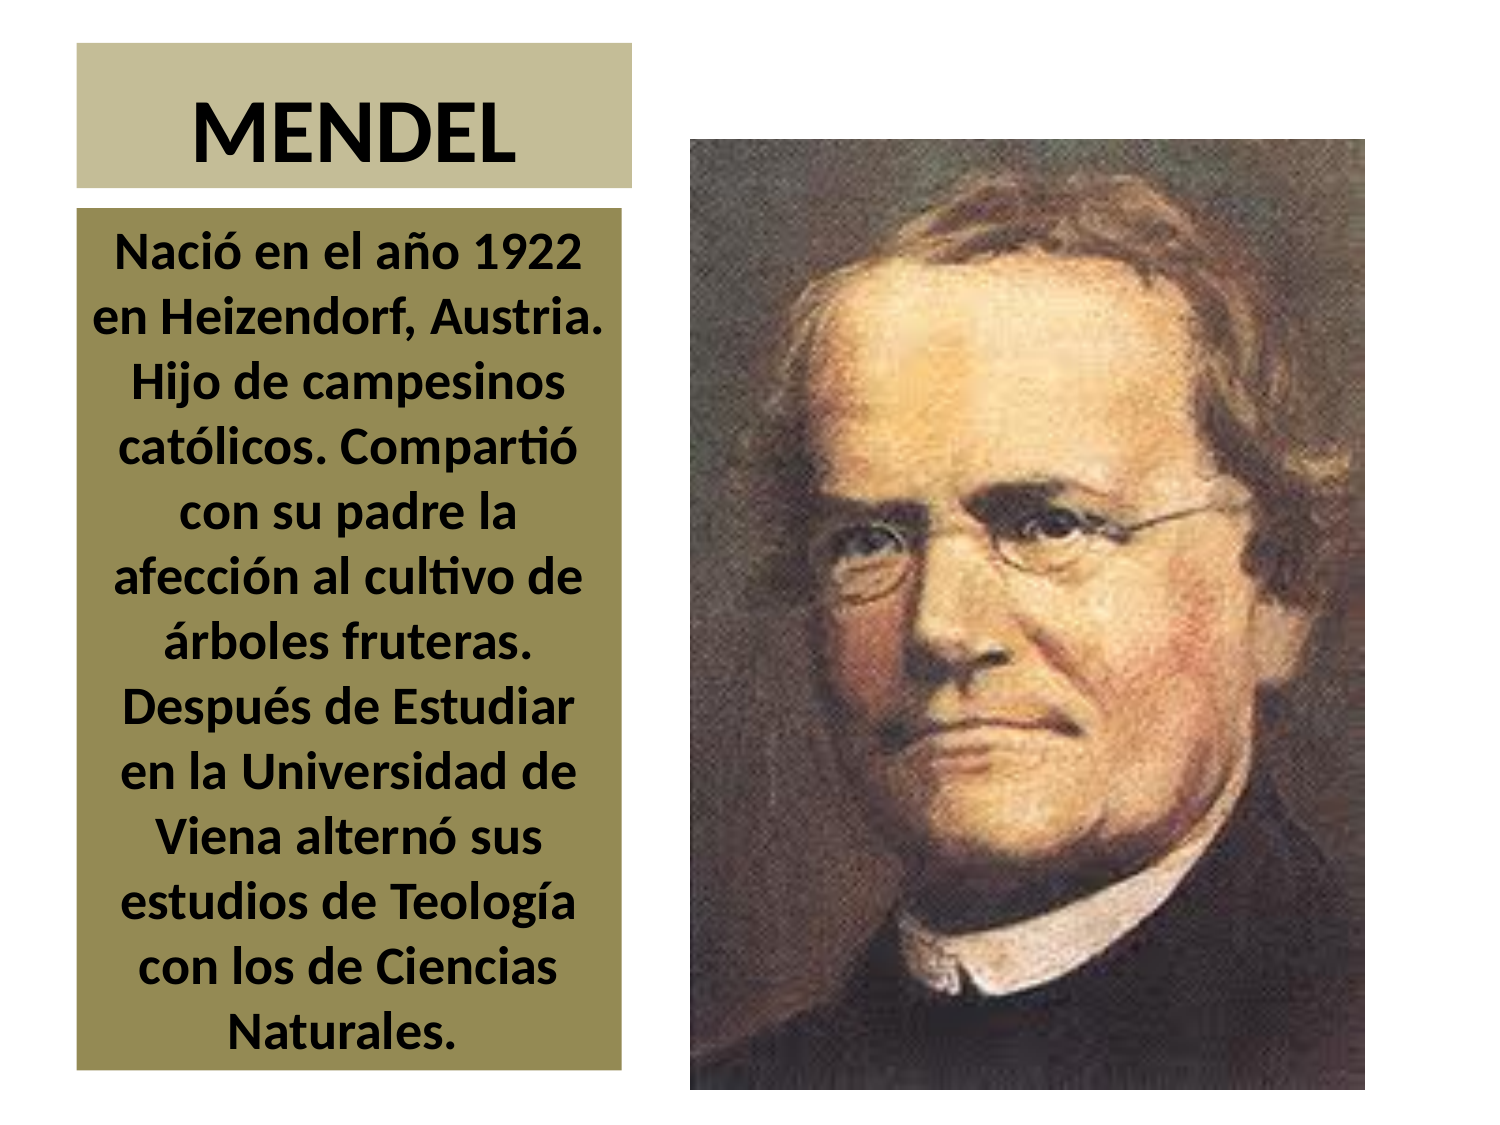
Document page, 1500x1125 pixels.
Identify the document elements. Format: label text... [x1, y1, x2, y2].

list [690, 139, 1365, 1090]
title MENDEL [76, 42, 632, 189]
list Nació en el año 1922 en Heizendorf, Austria. Hijo de campesinos católicos. Compartió con su padre la afección al cultivo de árboles fruteras. Después de Estudiar en la Universidad de Viena alternó sus estudios de Teología con los de Ciencias Naturales. [76, 208, 622, 1071]
